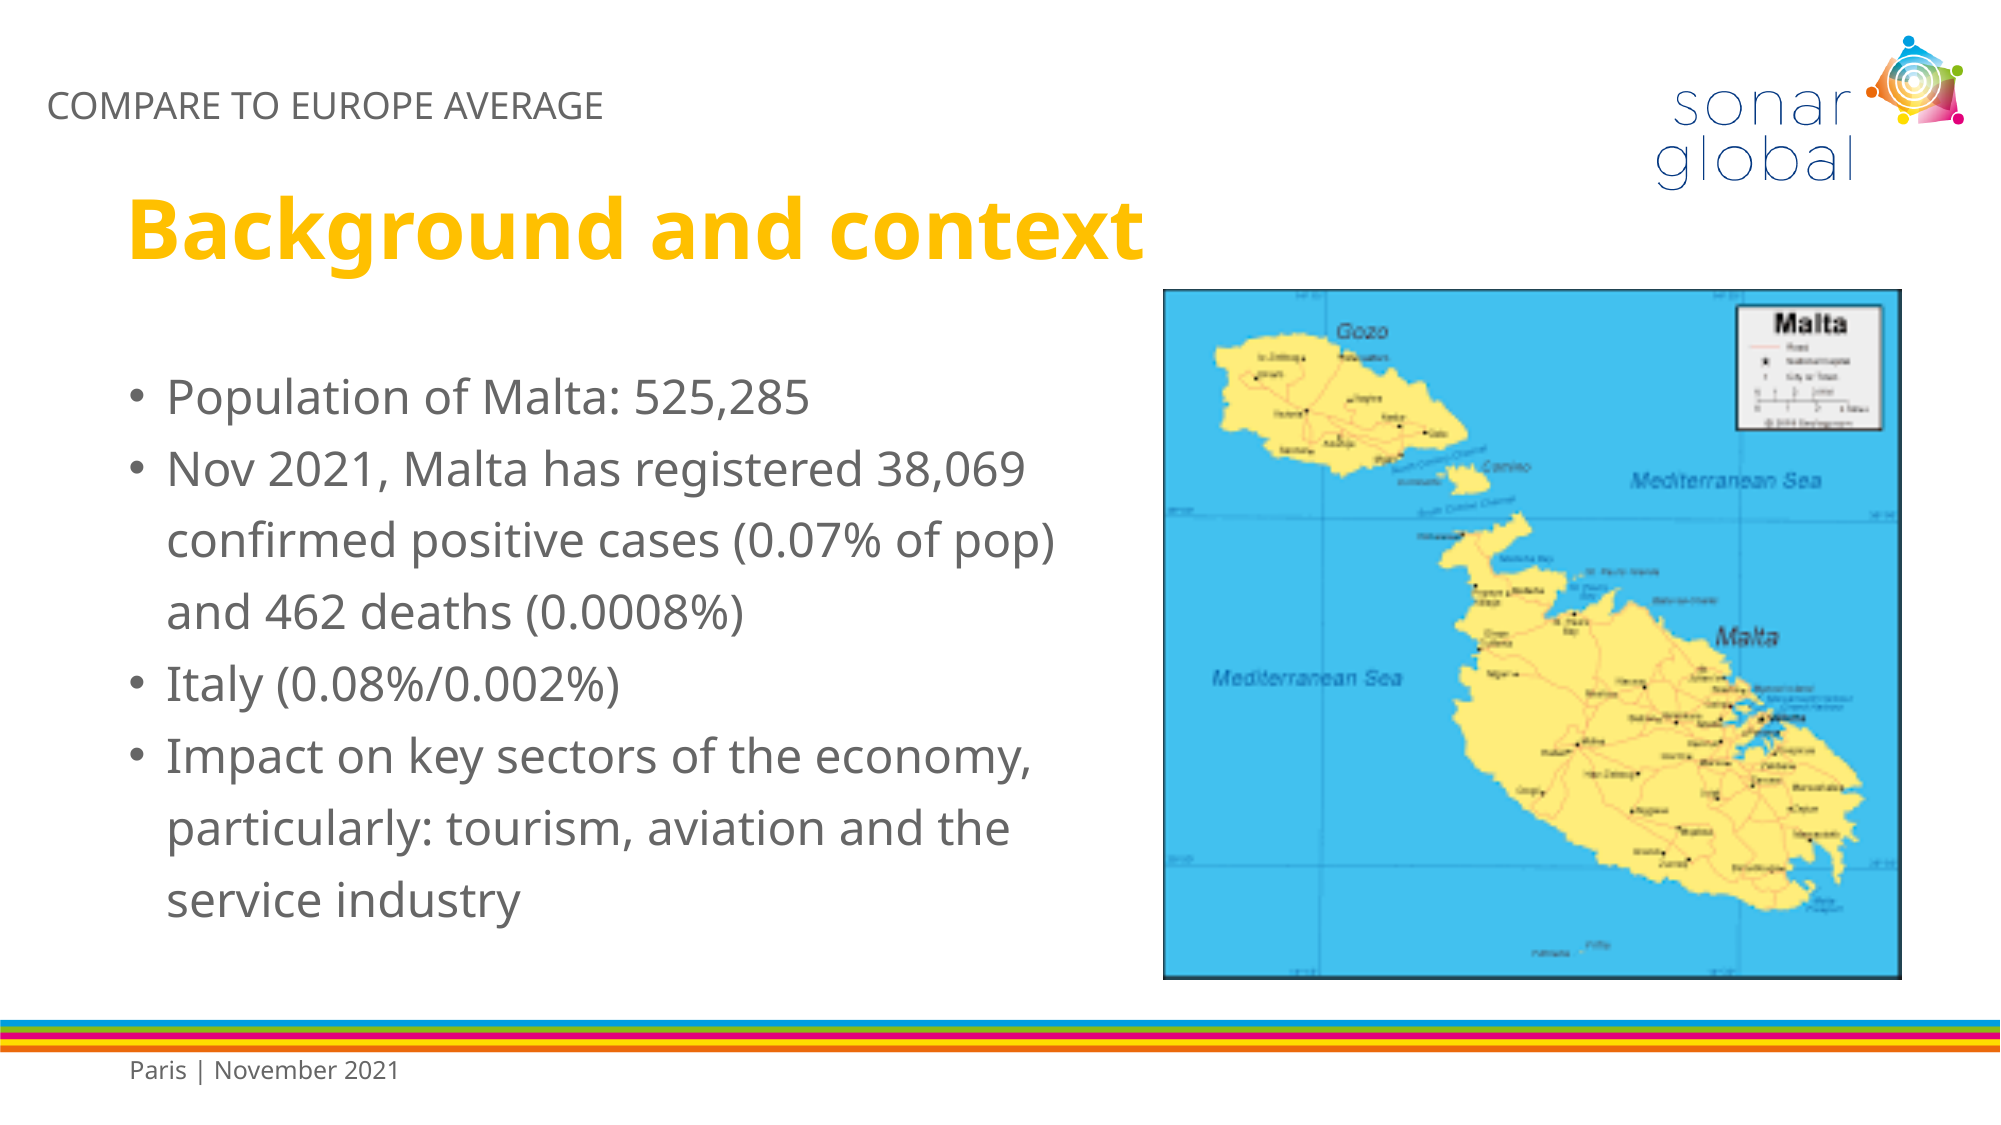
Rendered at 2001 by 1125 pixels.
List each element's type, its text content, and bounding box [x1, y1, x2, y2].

title Background and context [110, 180, 1877, 398]
list Population of Malta: 525,285 Nov 2021, Malta has registered 38,069 confirmed positive cases (0.07% of pop) and 462 deaths (0.0008%) Italy (0.08%/0.002%) Impact on key sectors of the economy, particularly: tourism, aviation and the service industry [113, 344, 1139, 961]
footer Paris | November 2021 [114, 1046, 998, 1107]
picture [0, 0, 2000, 1019]
picture [0, 1027, 2000, 1125]
text_box COMPARE TO EUROPE AVERAGE [31, 74, 1100, 135]
